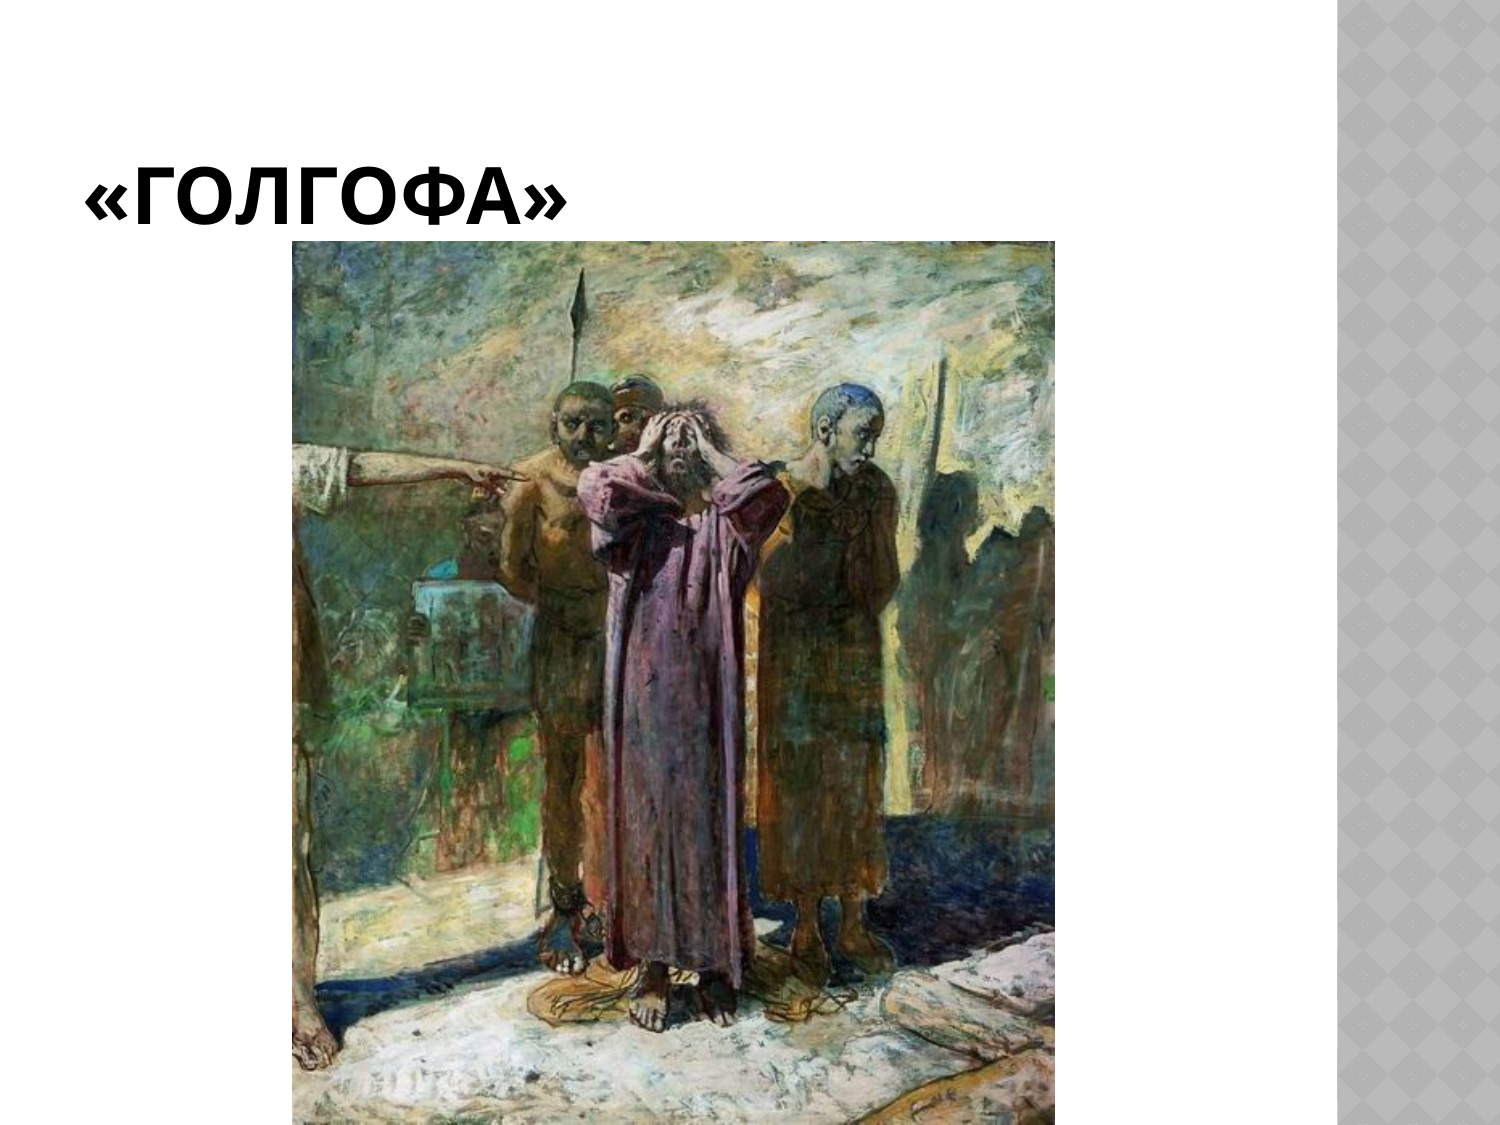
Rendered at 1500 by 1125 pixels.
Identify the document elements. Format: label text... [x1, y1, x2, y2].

title «Голгофа» [75, 52, 1263, 240]
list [292, 240, 1056, 1125]
